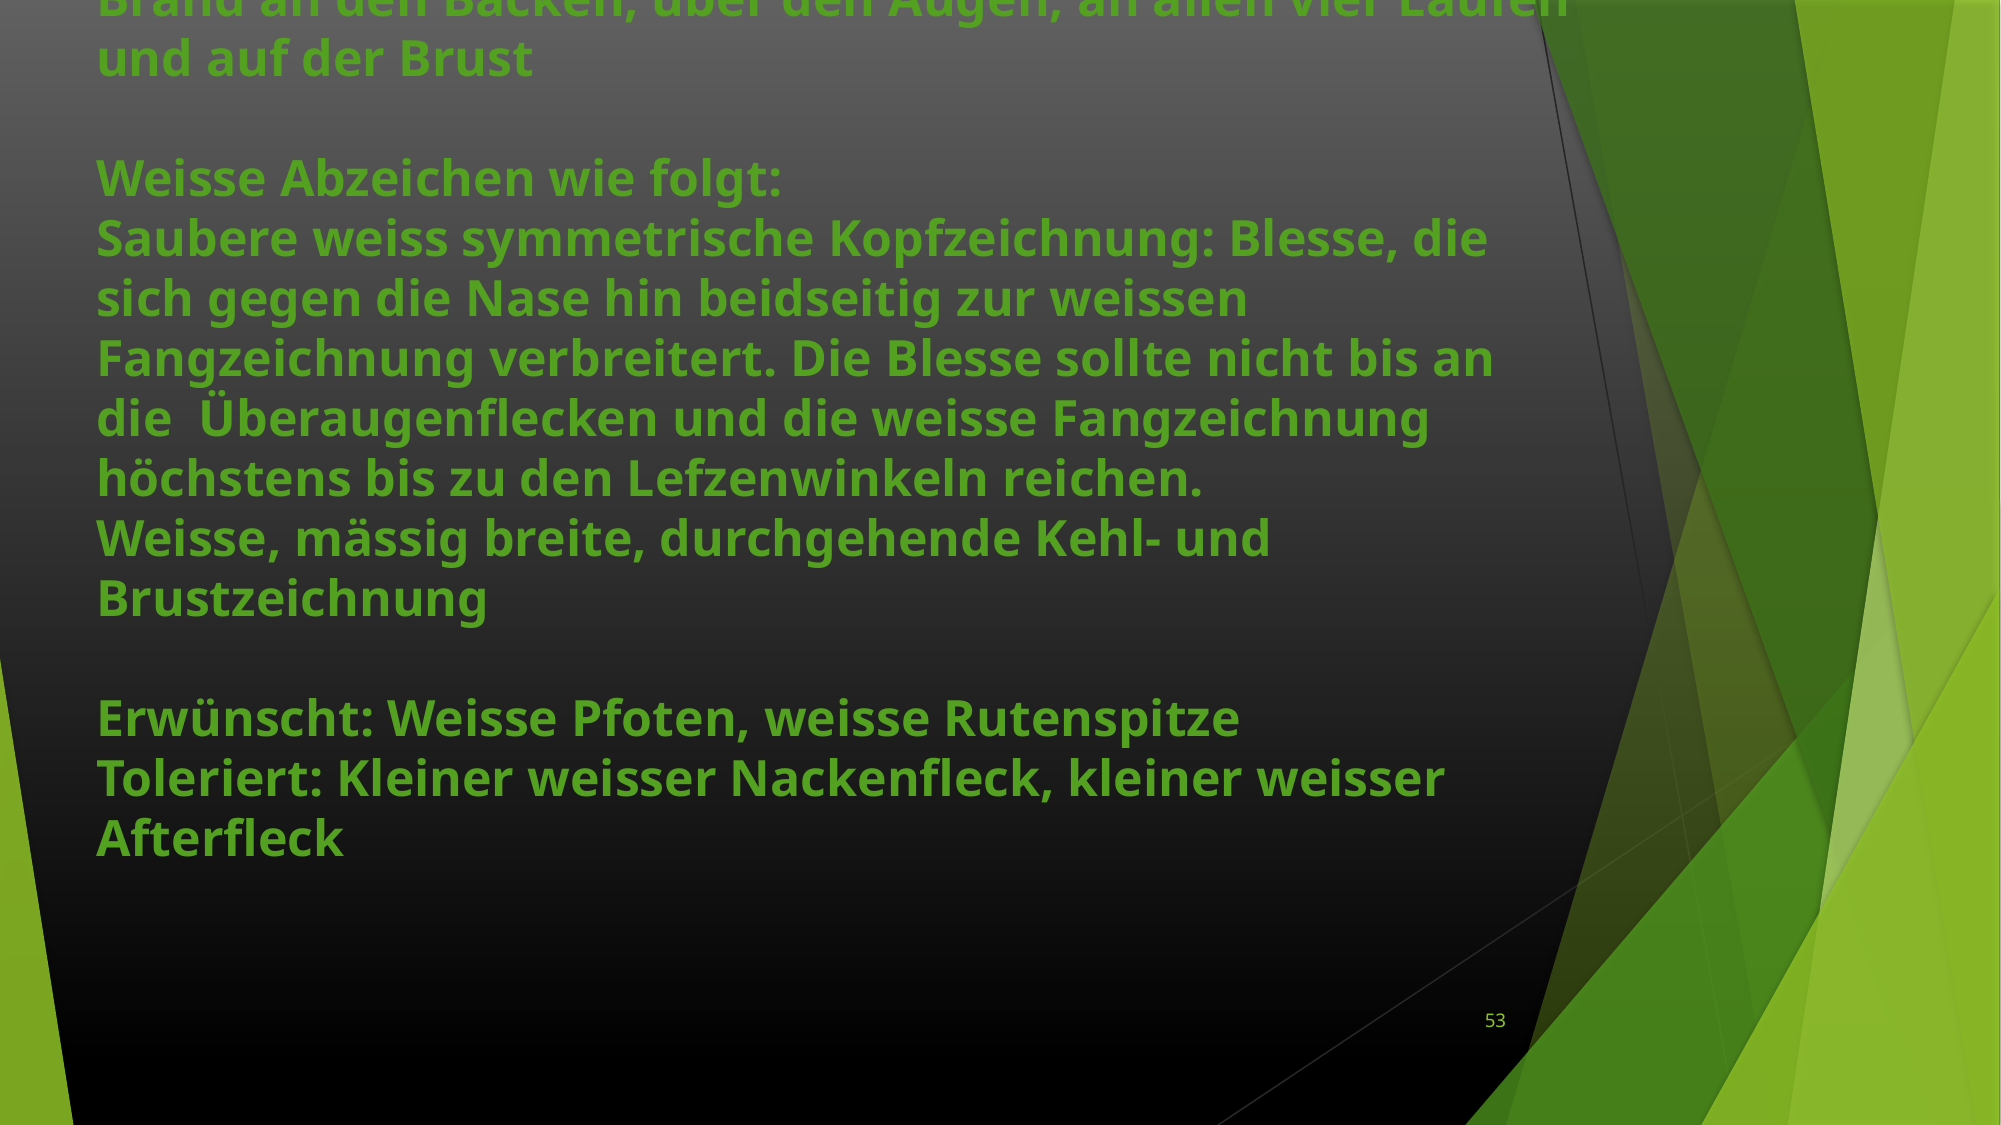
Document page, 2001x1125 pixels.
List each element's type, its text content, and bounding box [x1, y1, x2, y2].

title Farbe: Tiefschwarze Grundfarbe, mit sattem, braunrotem Brand an den Backen, über den Augen, an allen vier Läufen und auf der Brust Weisse Abzeichen wie folgt: Saubere weiss symmetrische Kopfzeichnung: Blesse, die sich gegen die Nase hin beidseitig zur weissen Fangzeichnung verbreitert. Die Blesse sollte nicht bis an die Überaugenflecken und die weisse Fangzeichnung höchstens bis zu den Lefzenwinkeln reichen. Weisse, mässig breite, durchgehende Kehl- und Brustzeichnung Erwünscht: Weisse Pfoten, weisse Rutenspitze Toleriert: Kleiner weisser Nackenfleck, kleiner weisser Afterfleck [81, 71, 1589, 935]
slide_number 53 [1409, 991, 1522, 1051]
